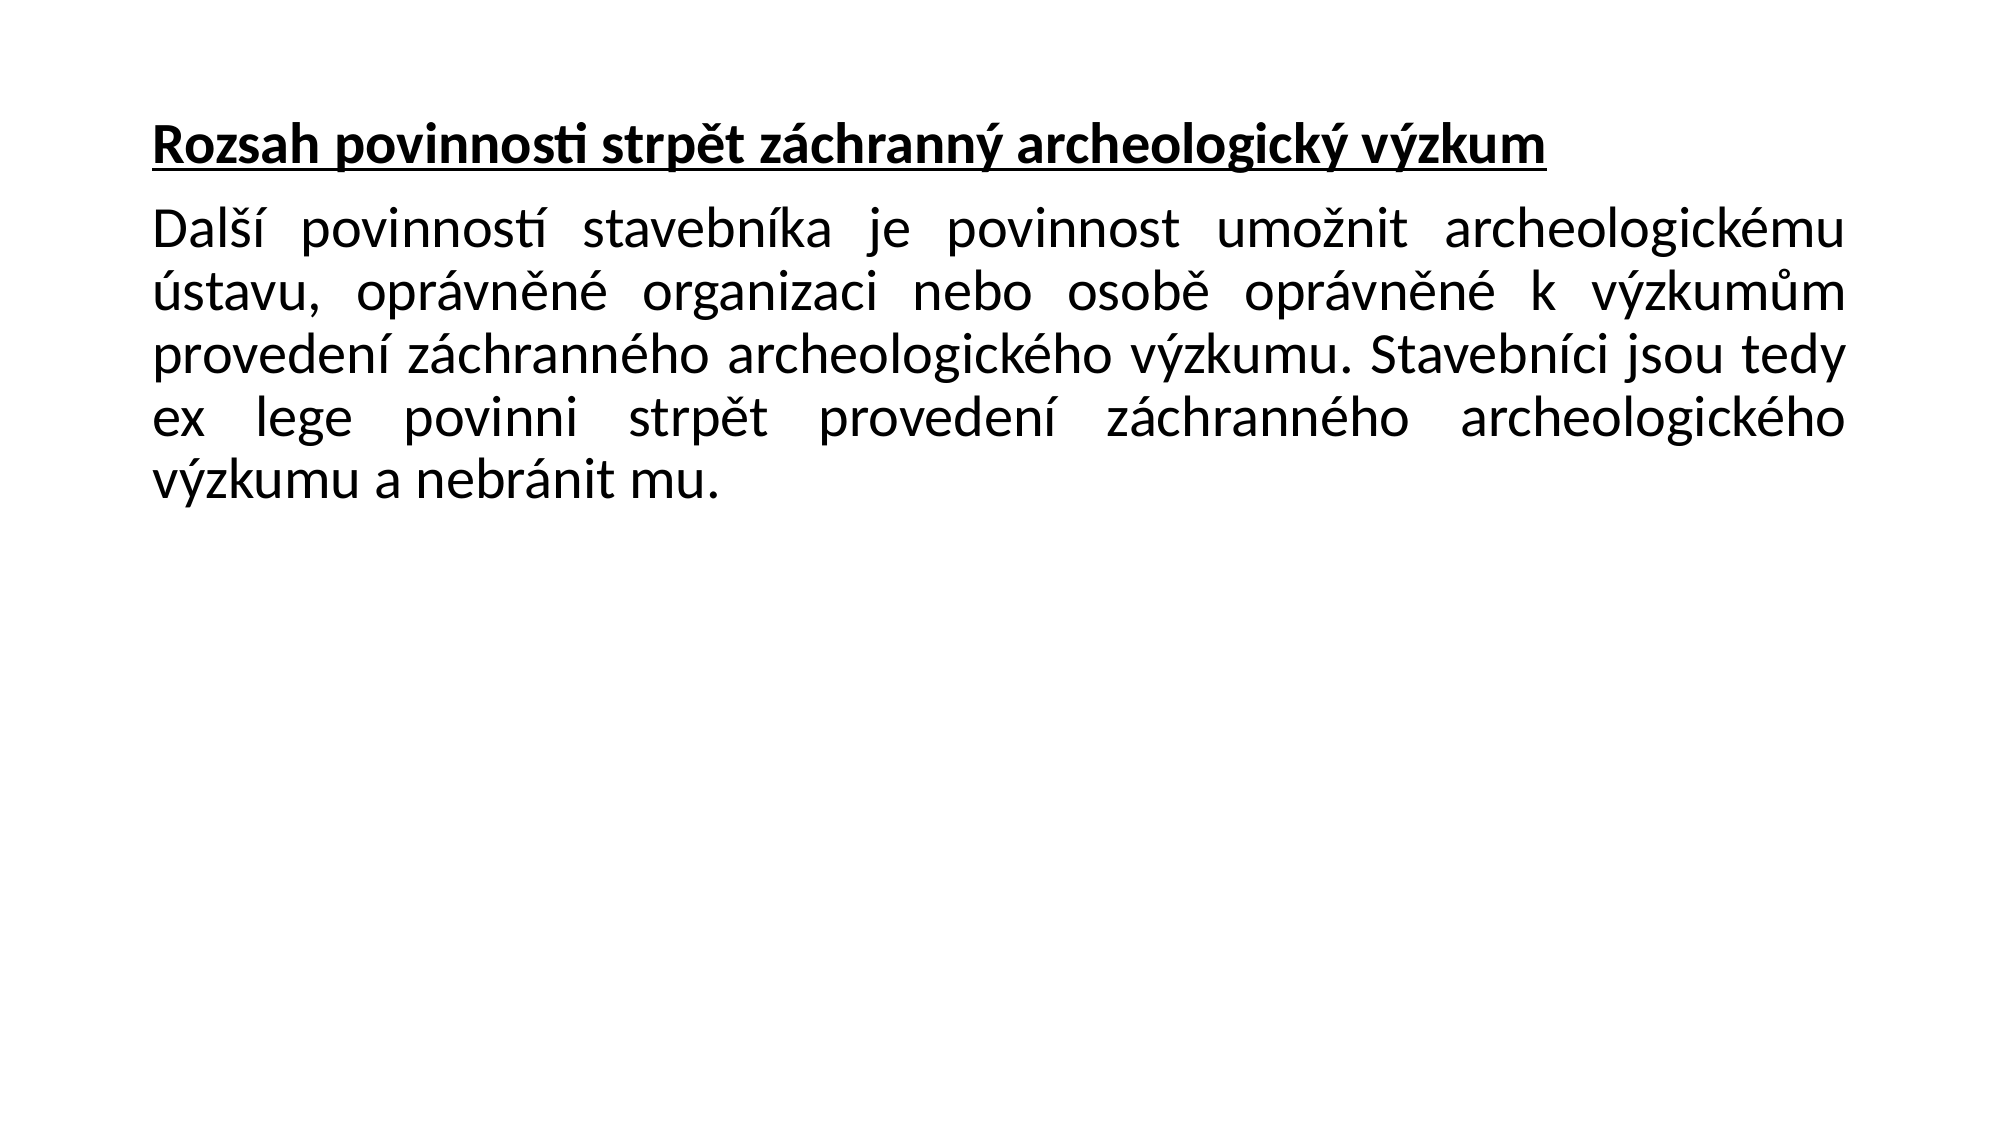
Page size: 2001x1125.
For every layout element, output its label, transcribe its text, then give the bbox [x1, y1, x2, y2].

list Rozsah povinnosti strpět záchranný archeologický výzkum Další povinností stavebníka je povinnost umožnit archeologickému ústavu, oprávněné organizaci nebo osobě oprávněné k výzkumům provedení záchranného archeologického výzkumu. Stavebníci jsou tedy ex lege povinni strpět provedení záchranného archeologického výzkumu a nebránit mu. [137, 106, 1863, 1014]
